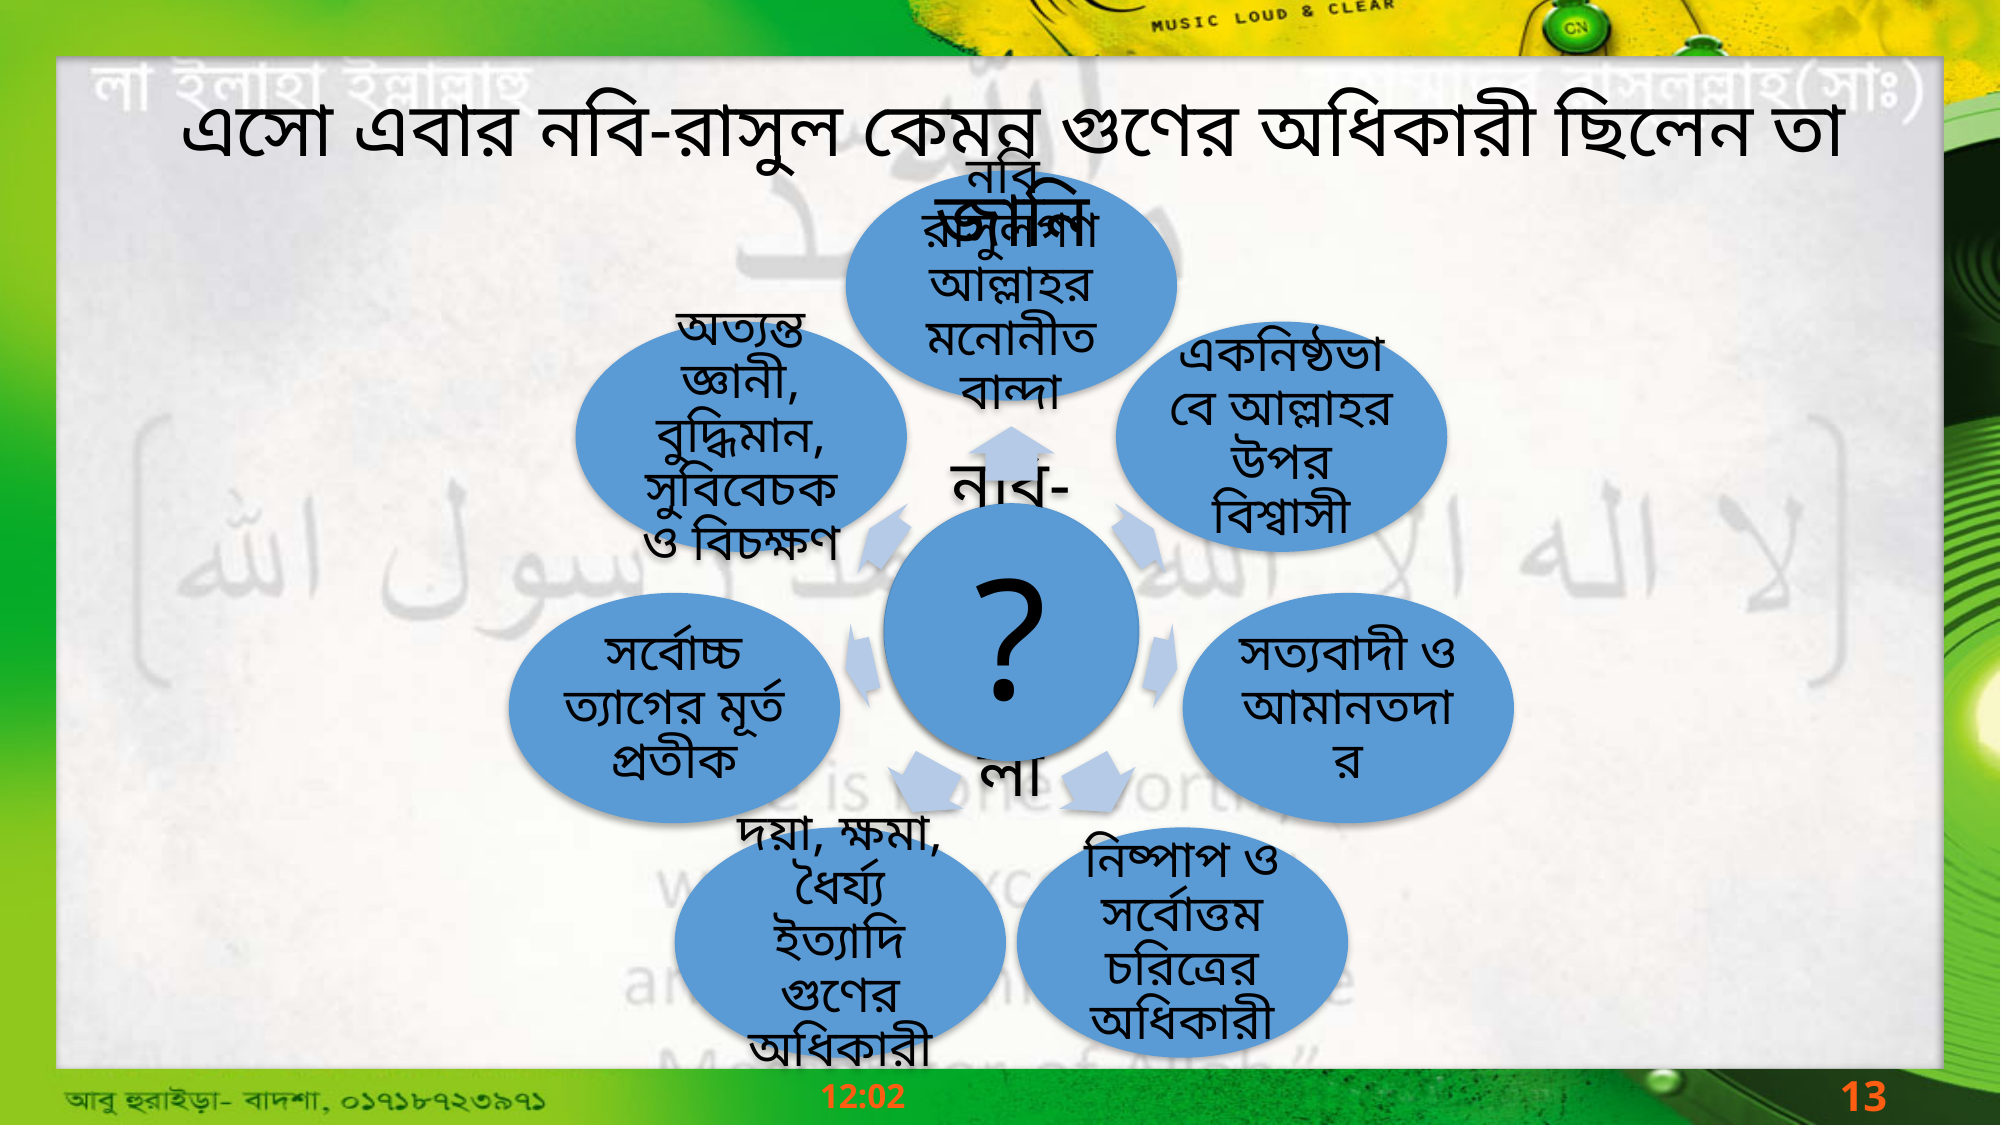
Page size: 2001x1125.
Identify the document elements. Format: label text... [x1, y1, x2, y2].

picture [57, 57, 1943, 1068]
text_box [0, 0, 2000, 1125]
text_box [203, 169, 1819, 1059]
slide_number 13 [1819, 1068, 1903, 1125]
text_box এসো এবার নবি-রাসুল কেমন গুণের অধিকারী ছিলেন তা জানি [136, 73, 1890, 269]
slide_number বৃহস্পতিবার, 18 জানুয়ারী 2018 [805, 1068, 1256, 1125]
